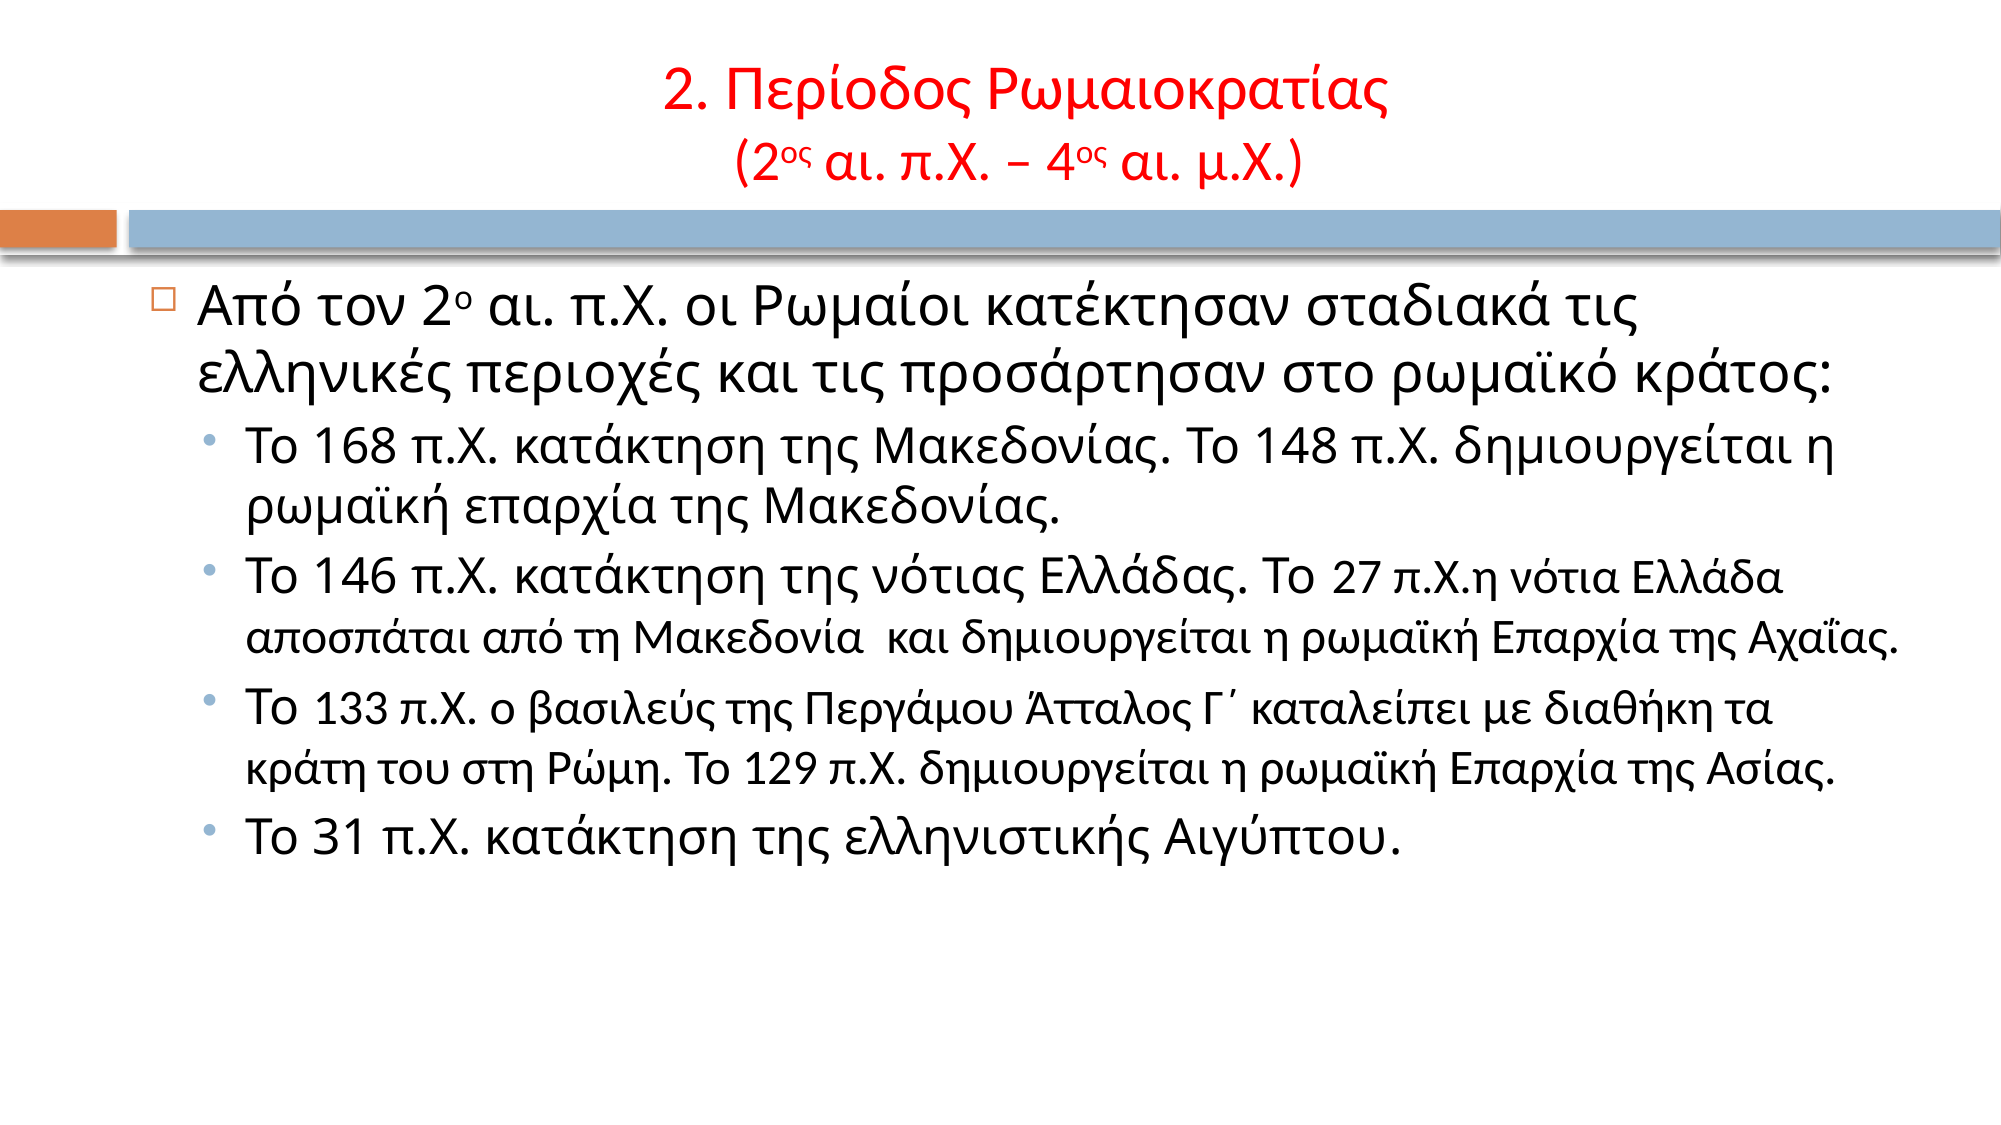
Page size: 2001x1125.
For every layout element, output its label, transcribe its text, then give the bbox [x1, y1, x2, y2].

list Από τον 2ο αι. π.Χ. οι Ρωμαίοι κατέκτησαν σταδιακά τις ελληνικές περιοχές και τις προσάρτησαν στο ρωμαϊκό κράτος: Το 168 π.Χ. κατάκτηση της Μακεδονίας. Το 148 π.Χ. δημιουργείται η ρωμαϊκή επαρχία της Μακεδονίας. Το 146 π.Χ. κατάκτηση της νότιας Ελλάδας. Το 27 π.Χ.η νότια Ελλάδα αποσπάται από τη Μακεδονία και δημιουργείται η ρωμαϊκή Επαρχία της Αχαΐας. Το 133 π.Χ. ο βασιλεύς της Περγάμου Άτταλος Γ΄ καταλείπει με διαθήκη τα κράτη του στη Ρώμη. Το 129 π.Χ. δημιουργείται η ρωμαϊκή Επαρχία της Ασίας. Το 31 π.Χ. κατάκτηση της ελληνιστικής Αιγύπτου. [133, 262, 1918, 1000]
title 2. Περίοδος Ρωμαιοκρατίας (2ος αι. π.Χ. – 4ος αι. μ.Χ.) [133, 37, 1918, 200]
